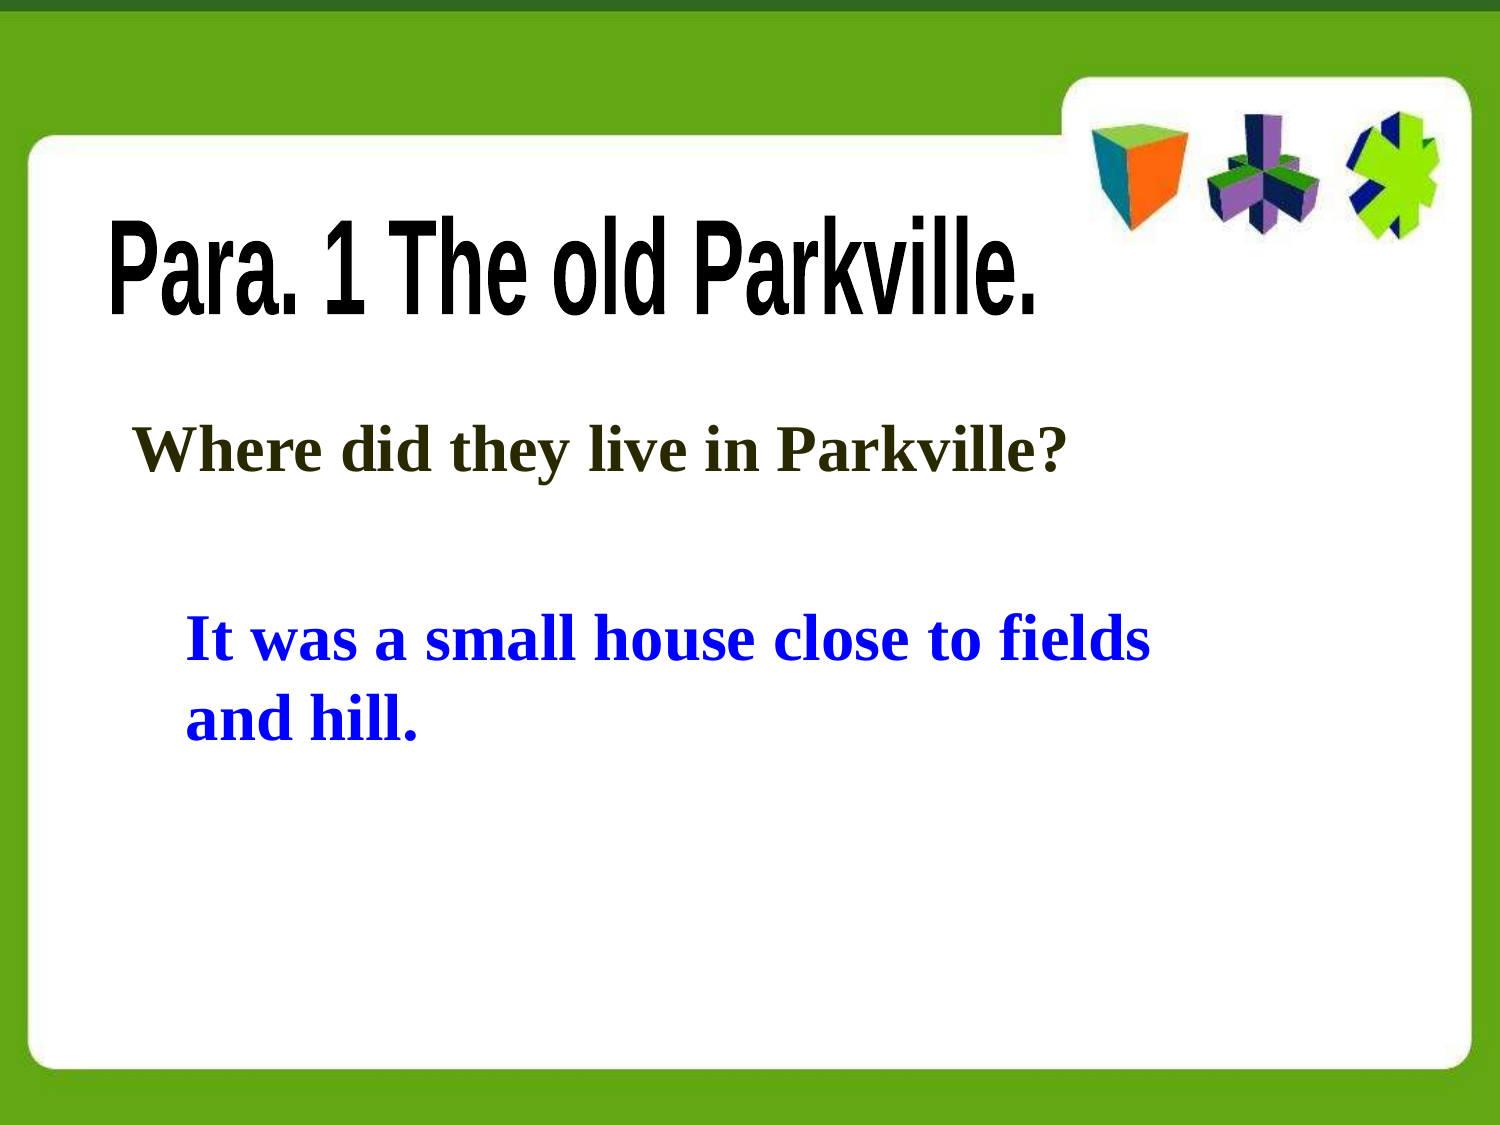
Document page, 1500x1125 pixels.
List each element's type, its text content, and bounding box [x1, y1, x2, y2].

text_box It was a small house close to fields and hill. [171, 586, 1247, 761]
picture [0, 0, 1500, 1125]
text_box Where did they live in Parkville? [100, 397, 1252, 492]
